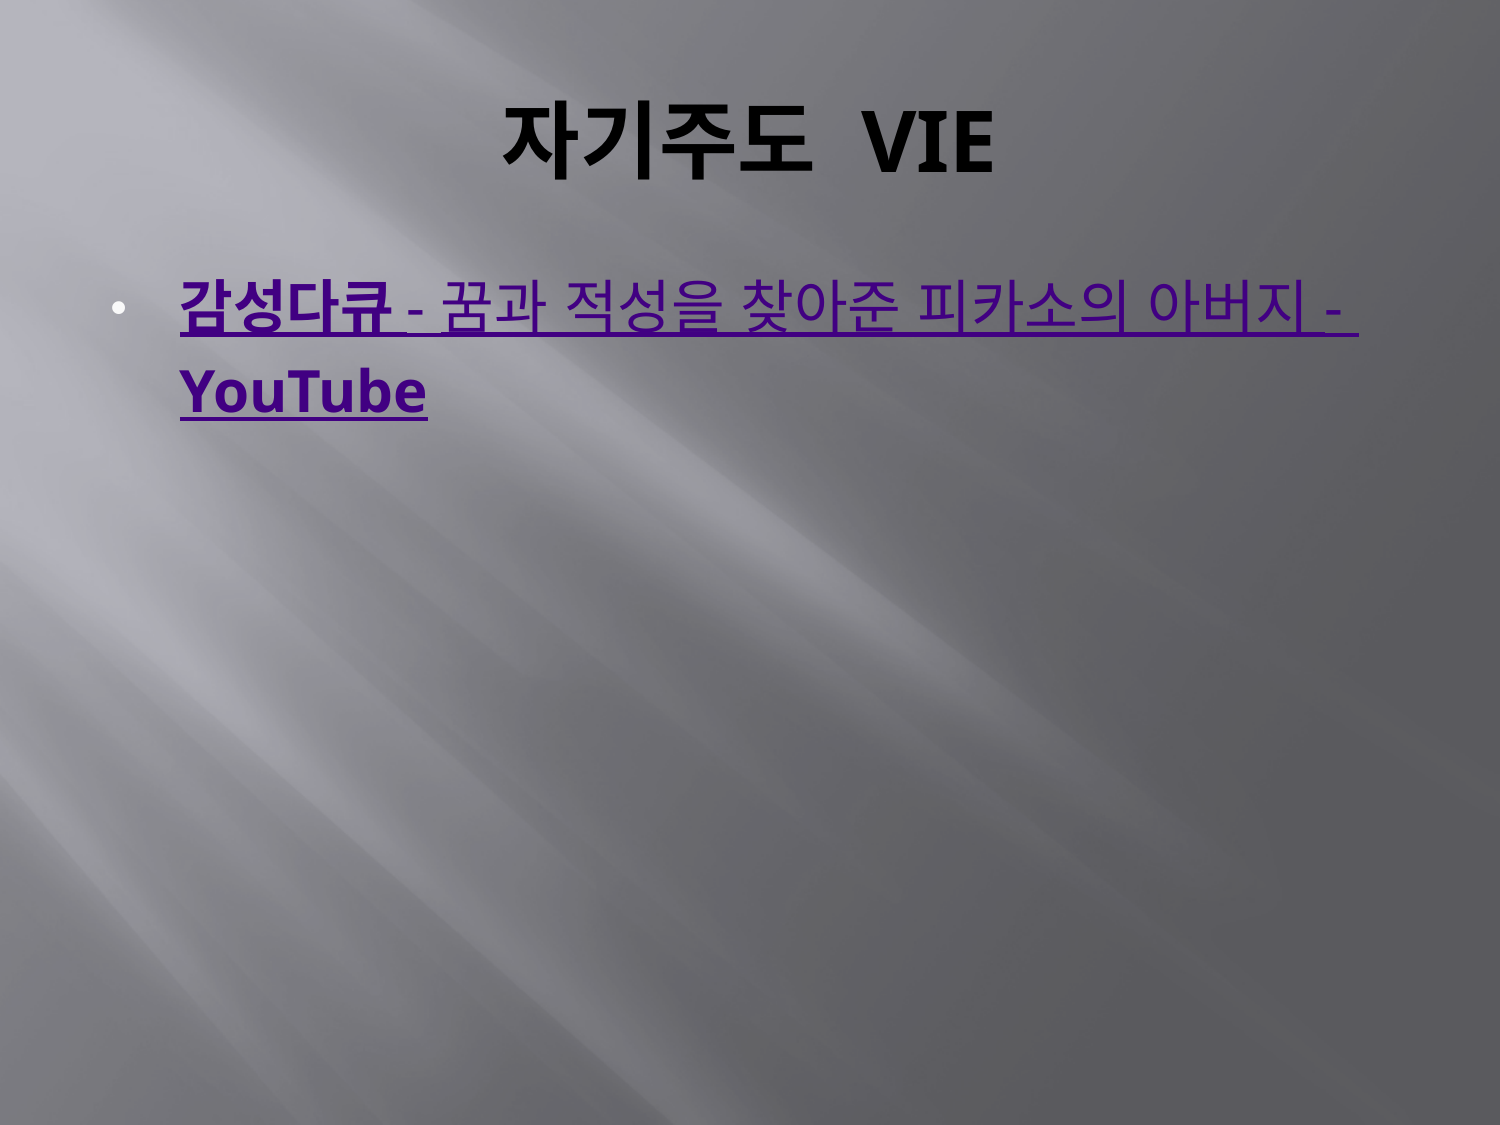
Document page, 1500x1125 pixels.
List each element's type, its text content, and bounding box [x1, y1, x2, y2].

list 감성다큐 - 꿈과 적성을 찾아준 피카소의 아버지 - YouTube [75, 262, 1425, 1035]
title 자기주도 VIE [75, 45, 1425, 233]
